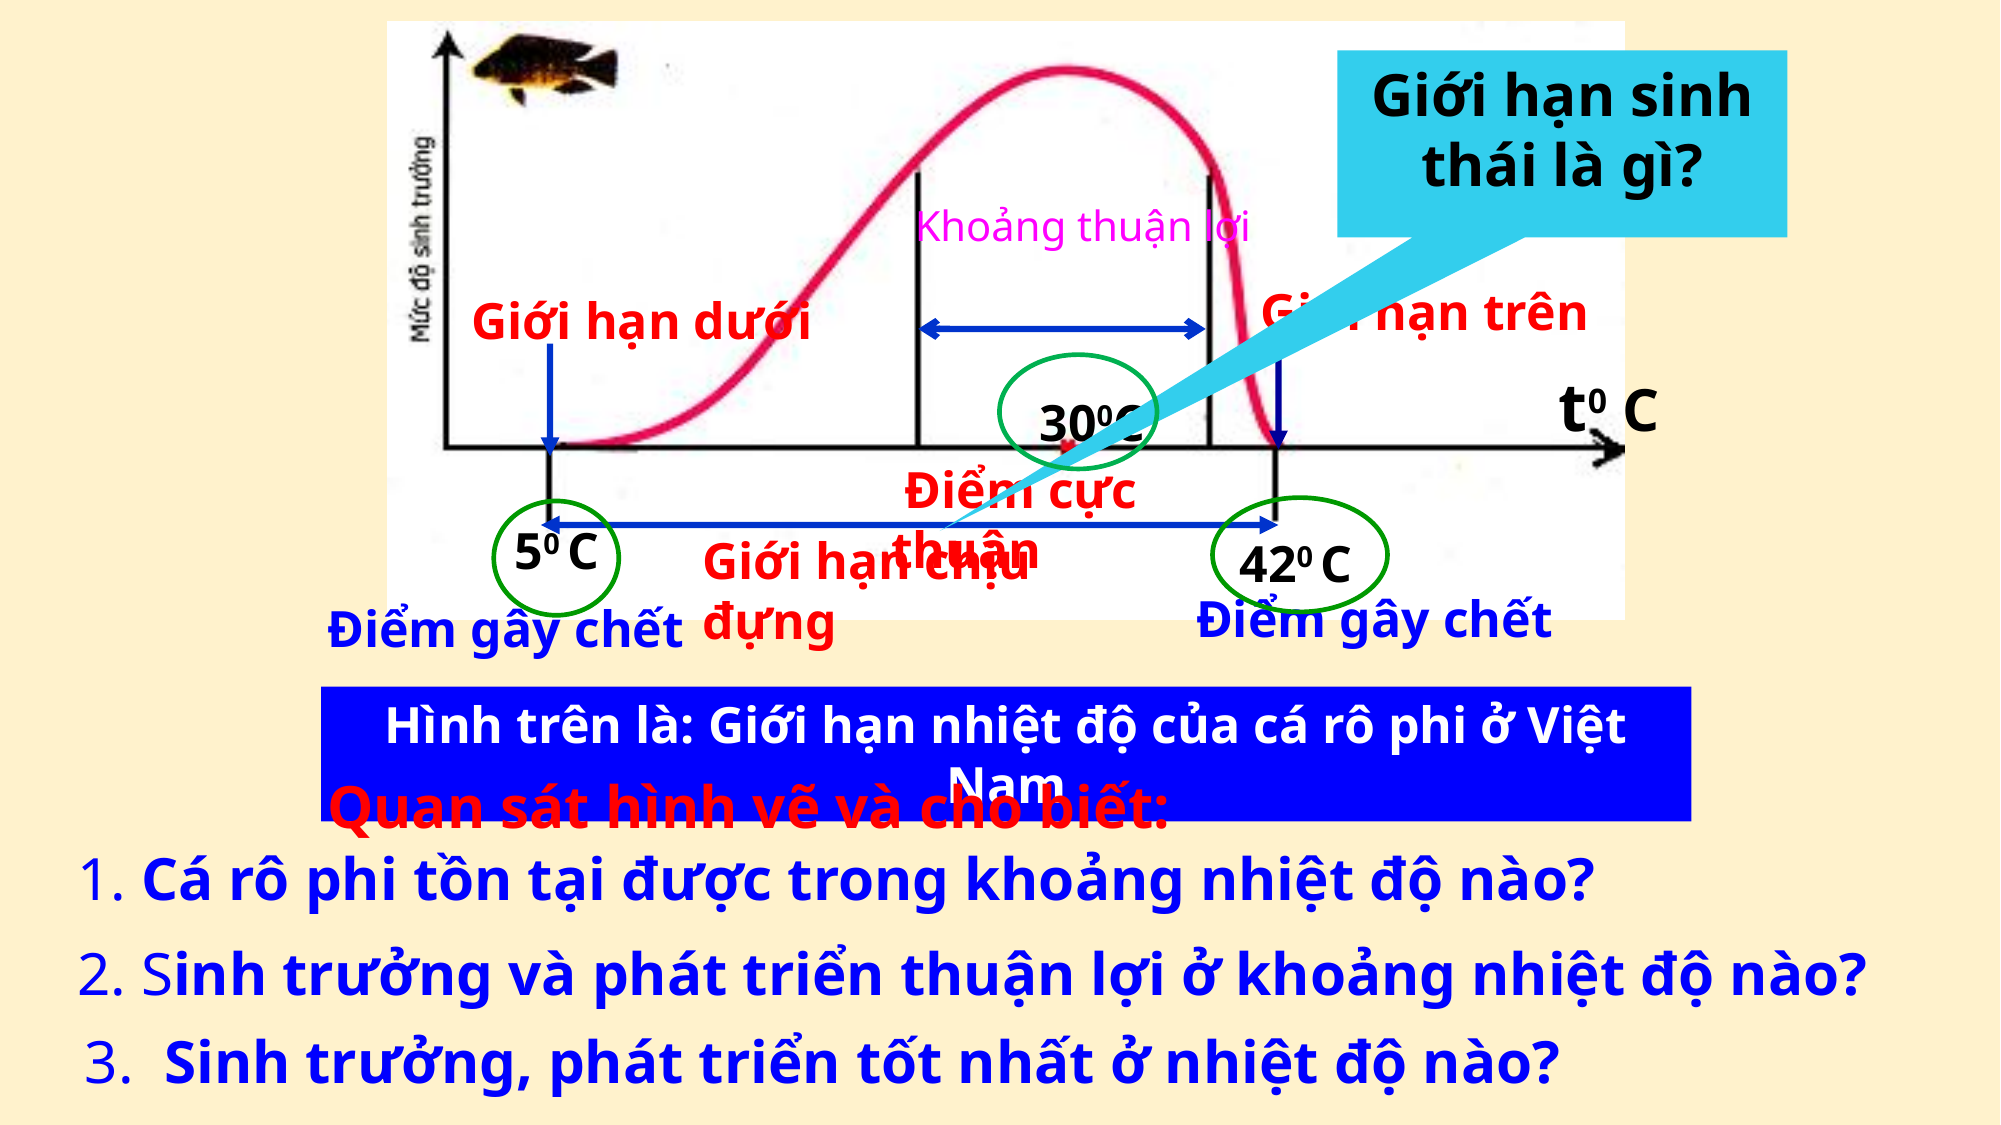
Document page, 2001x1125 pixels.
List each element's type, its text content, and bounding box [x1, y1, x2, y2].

text_box 2. Sinh trưởng và phát triển thuận lợi ở khoảng nhiệt độ nào? [62, 929, 2000, 1015]
text_box Quan sát hình vẽ và cho biết: [312, 762, 1455, 848]
picture [387, 21, 1625, 620]
text_box Điểm gây chết [312, 589, 744, 665]
text_box 1. Cá rô phi tồn tại được trong khoảng nhiệt độ nào? [62, 834, 1807, 920]
text_box t0 C [1625, 356, 1695, 452]
text_box Giới hạn chịu đựng [687, 620, 1150, 658]
text_box 3. Sinh trưởng, phát triển tốt nhất ở nhiệt độ nào? [70, 1017, 1838, 1103]
text_box Hình trên là: Giới hạn nhiệt độ của cá rô phi ở Việt Nam [321, 686, 1692, 822]
text_box Điểm gây chết [1181, 620, 1594, 655]
text_box Giới hạn sinh thái là gì? [1625, 50, 1788, 238]
